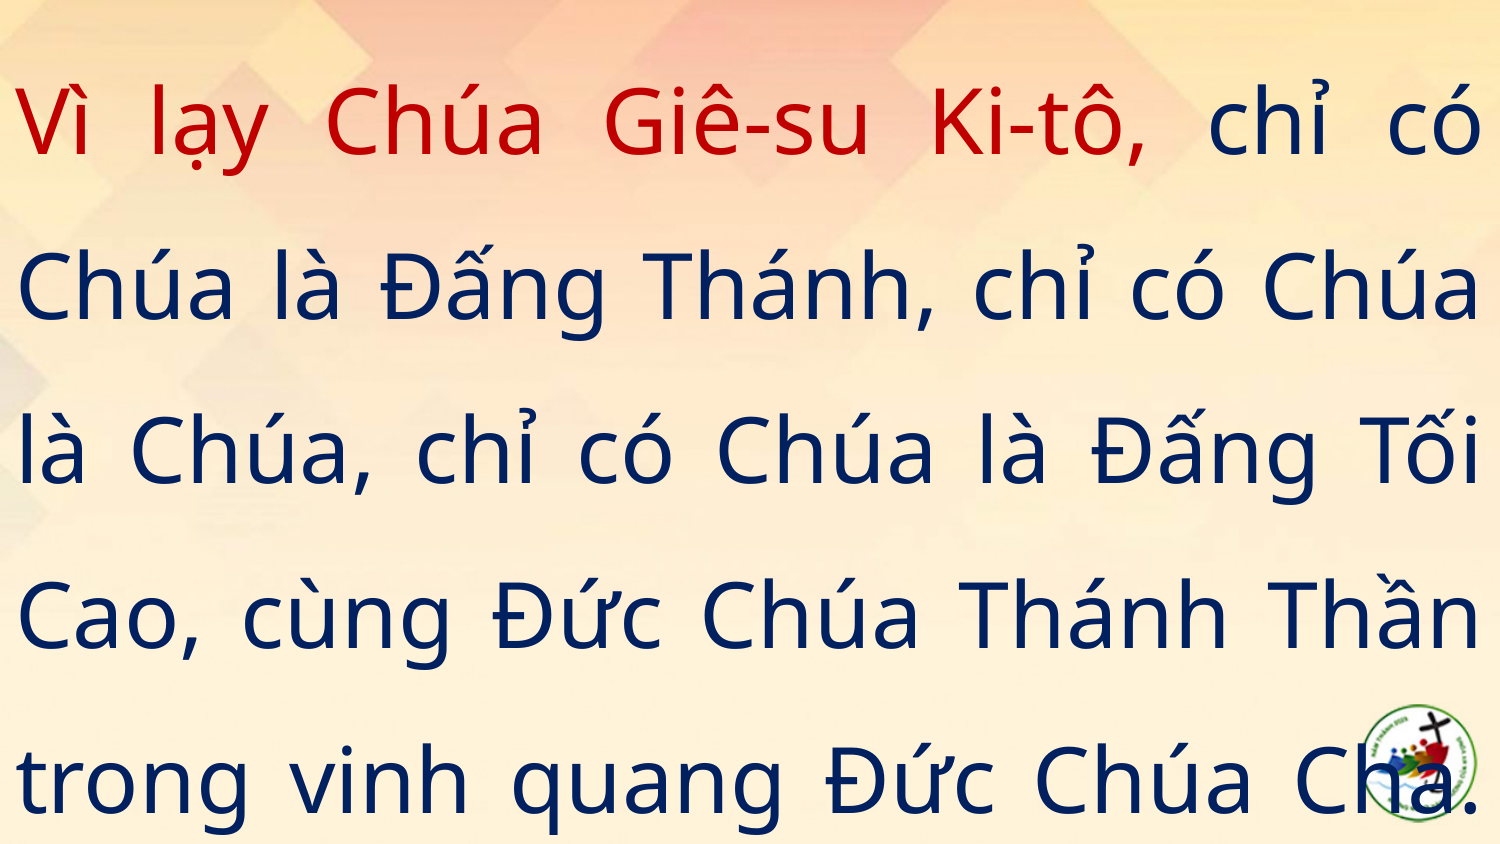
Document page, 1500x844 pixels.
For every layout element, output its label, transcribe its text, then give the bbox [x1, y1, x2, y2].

list Vì lạy Chúa Giê-su Ki-tô, chỉ có Chúa là Đấng Thánh, chỉ có Chúa là Chúa, chỉ có Chúa là Đấng Tối Cao, cùng Đức Chúa Thánh Thần trong vinh quang Đức Chúa Cha. A-men. A-men. [0, 0, 1500, 844]
